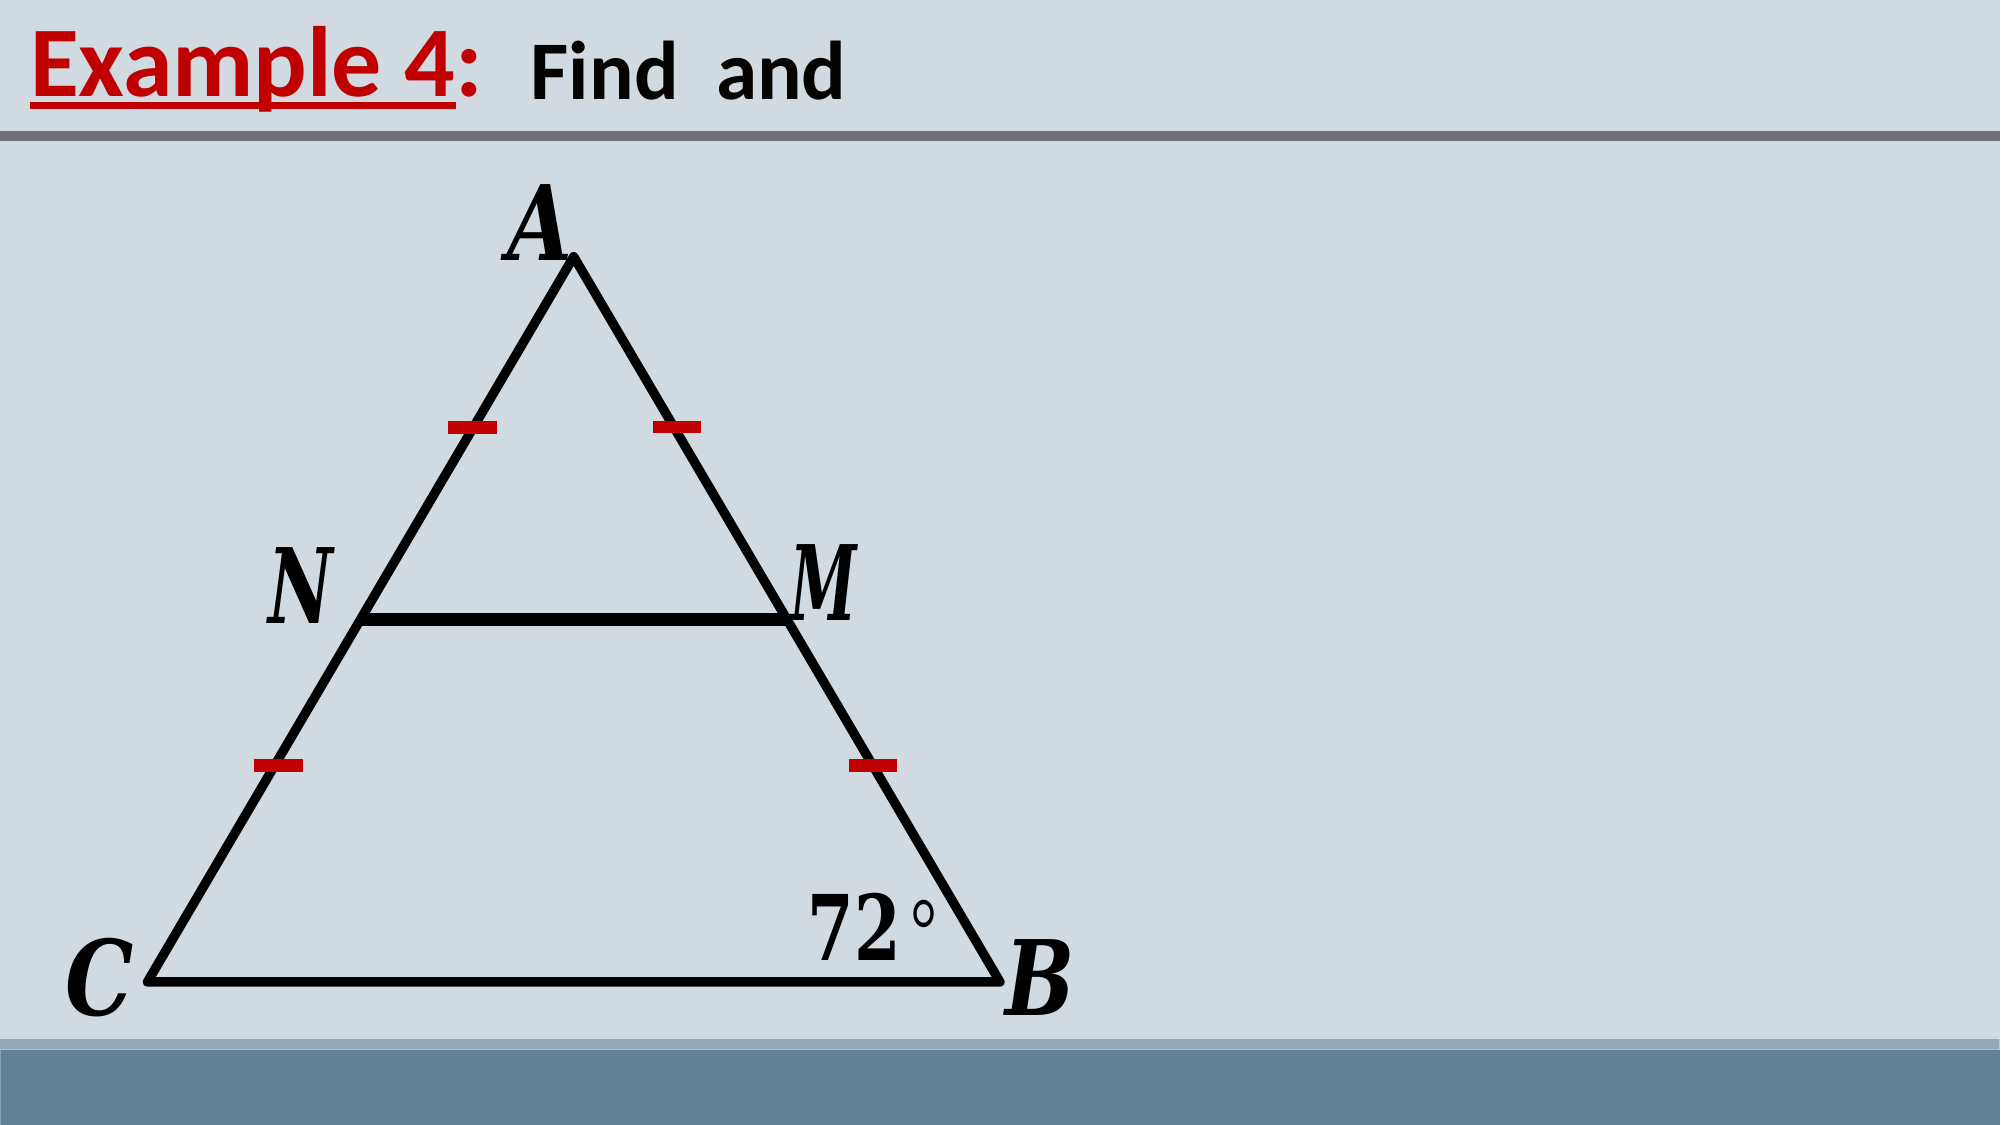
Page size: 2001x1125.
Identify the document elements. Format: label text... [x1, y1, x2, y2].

text_box Example 4: [15, 0, 542, 131]
text_box [362, 255, 785, 613]
text_box [146, 616, 1002, 984]
